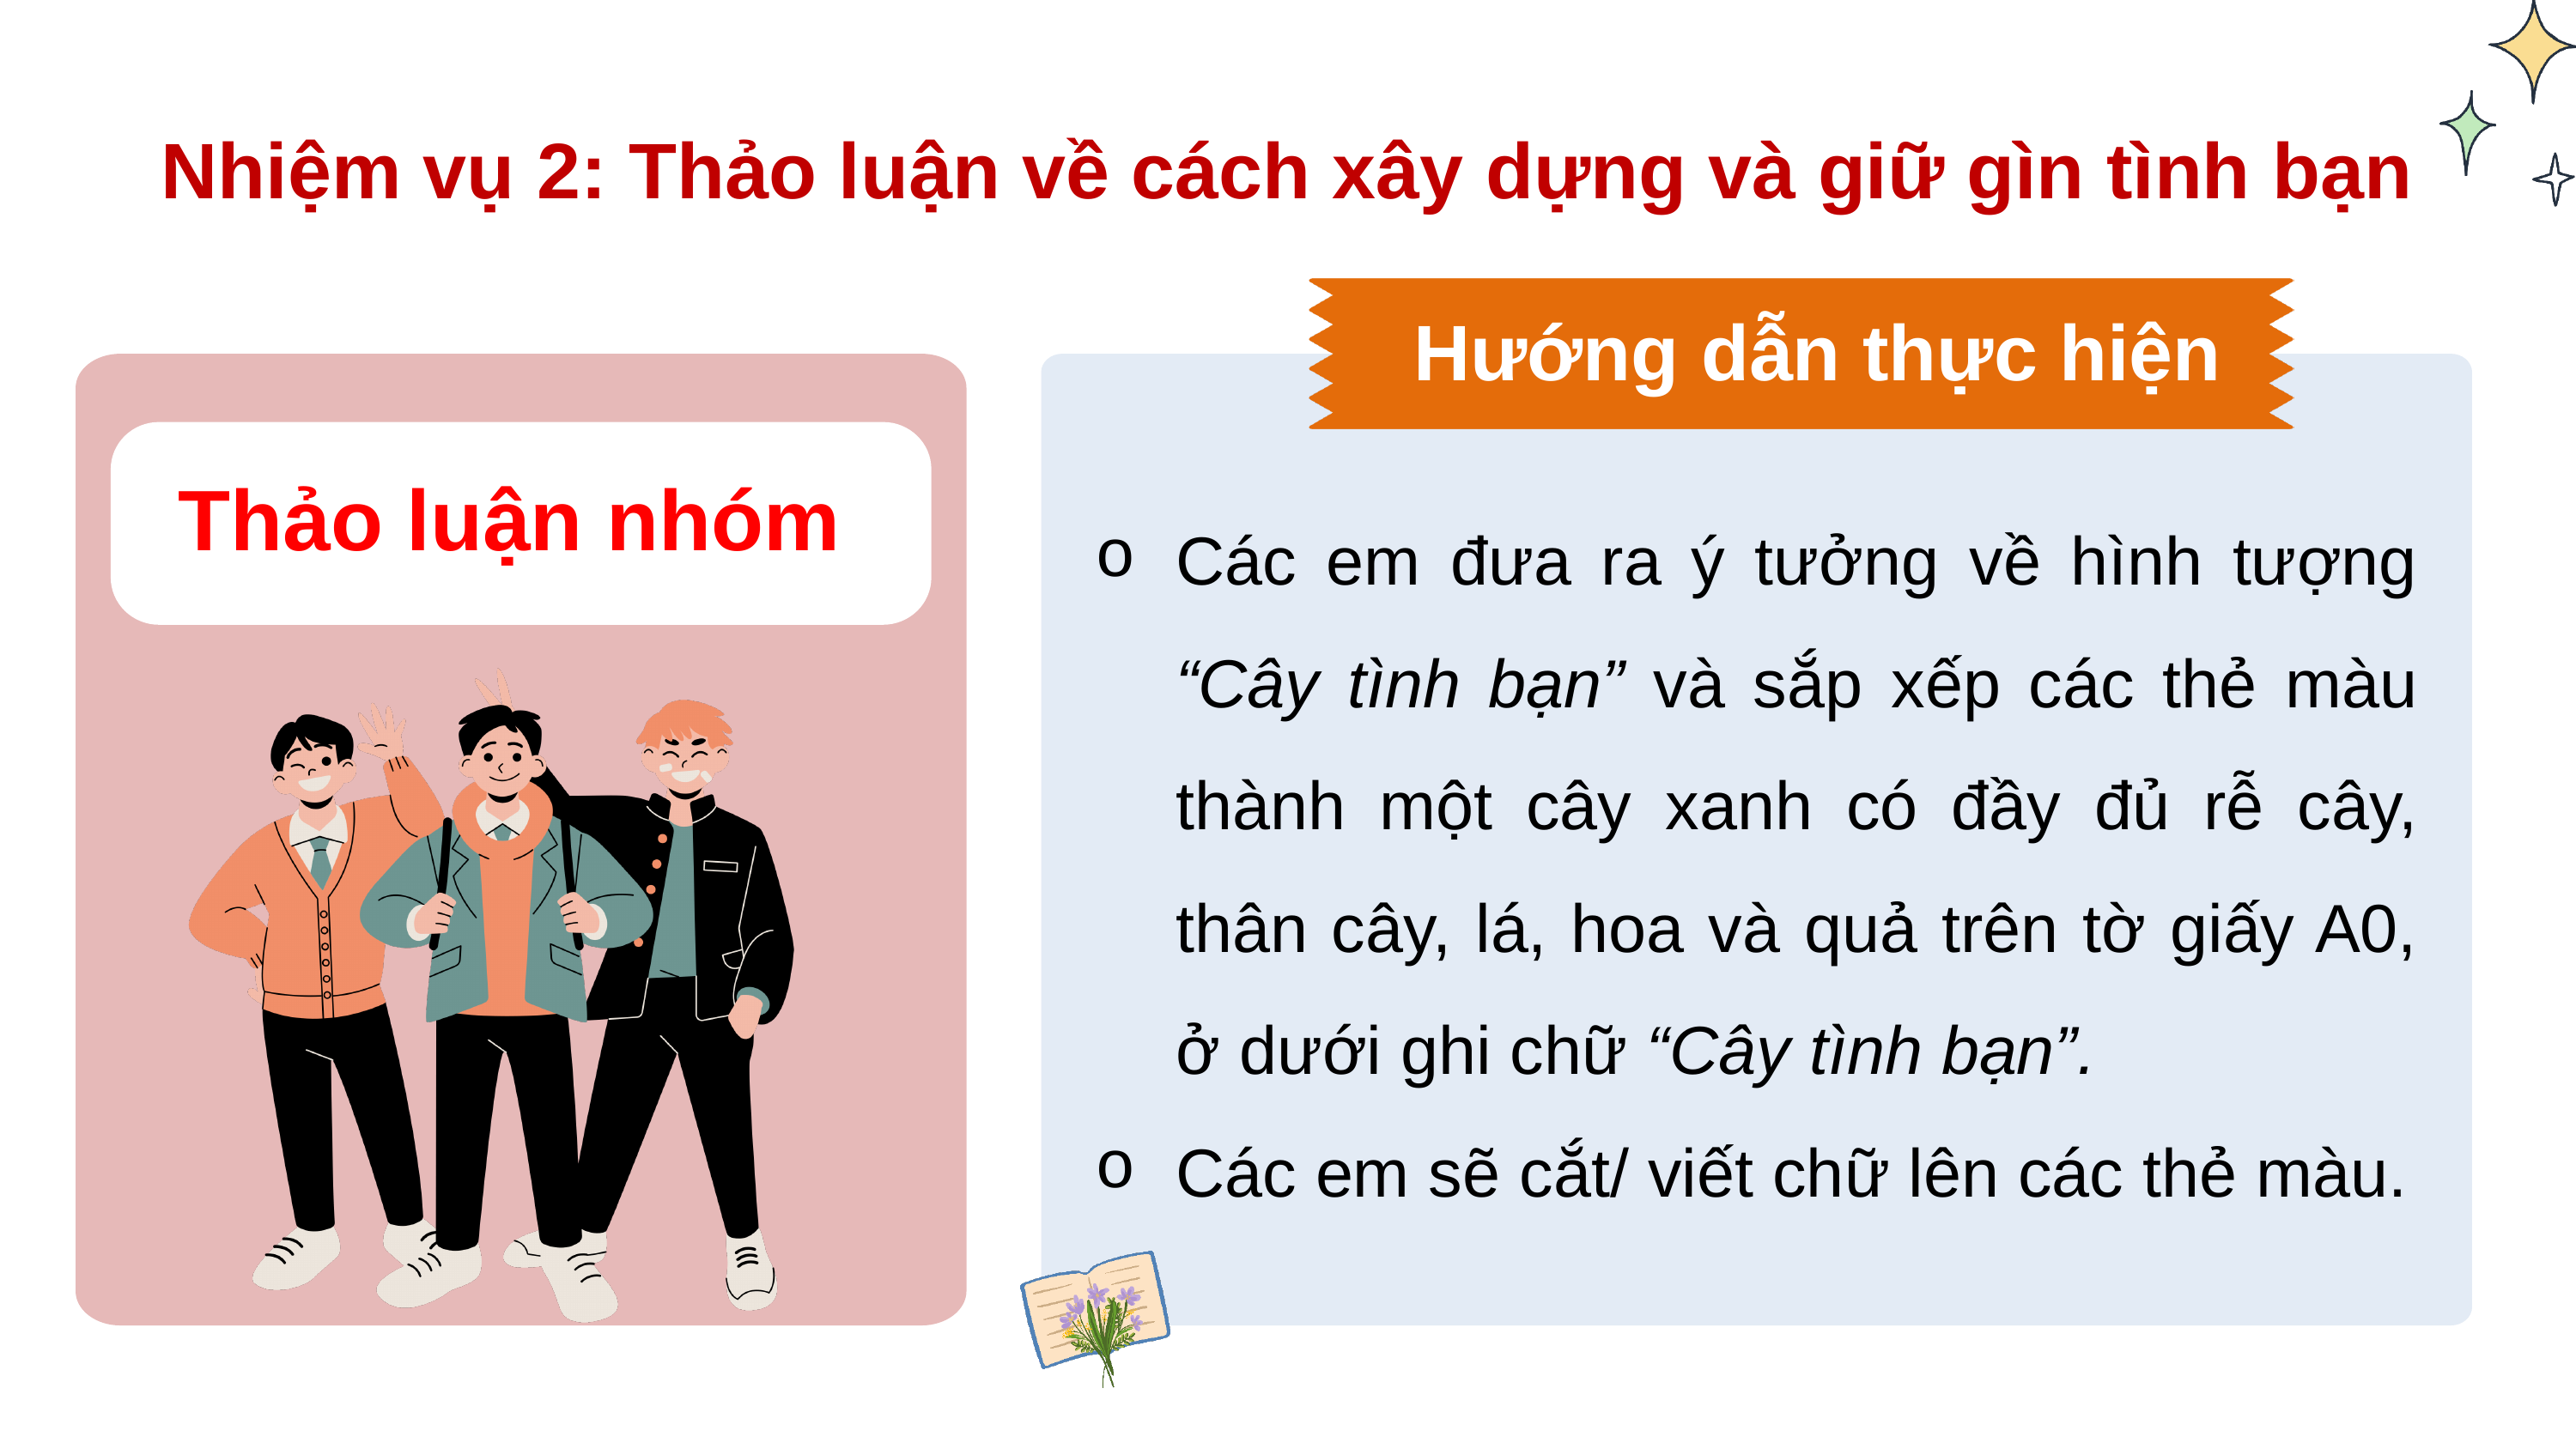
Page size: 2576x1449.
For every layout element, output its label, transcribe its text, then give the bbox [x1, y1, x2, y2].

picture [2439, 0, 2576, 207]
text_box Nhiệm vụ 2: Thảo luận về cách xây dựng và giữ gìn tình bạn [55, 113, 2521, 221]
text_box Các em đưa ra ý tưởng về hình tượng “Cây tình bạn” và sắp xếp các thẻ màu thành một cây xanh có đầy đủ rễ cây, thân cây, lá, hoa và quả trên tờ giấy A0, ở dưới ghi chữ “Cây tình bạn”. Các em sẽ cắt/ viết chữ lên các thẻ màu. [1095, 476, 2418, 1211]
picture [1020, 1251, 1170, 1389]
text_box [75, 353, 967, 1326]
text_box [1041, 354, 2472, 1326]
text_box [1309, 278, 2311, 429]
